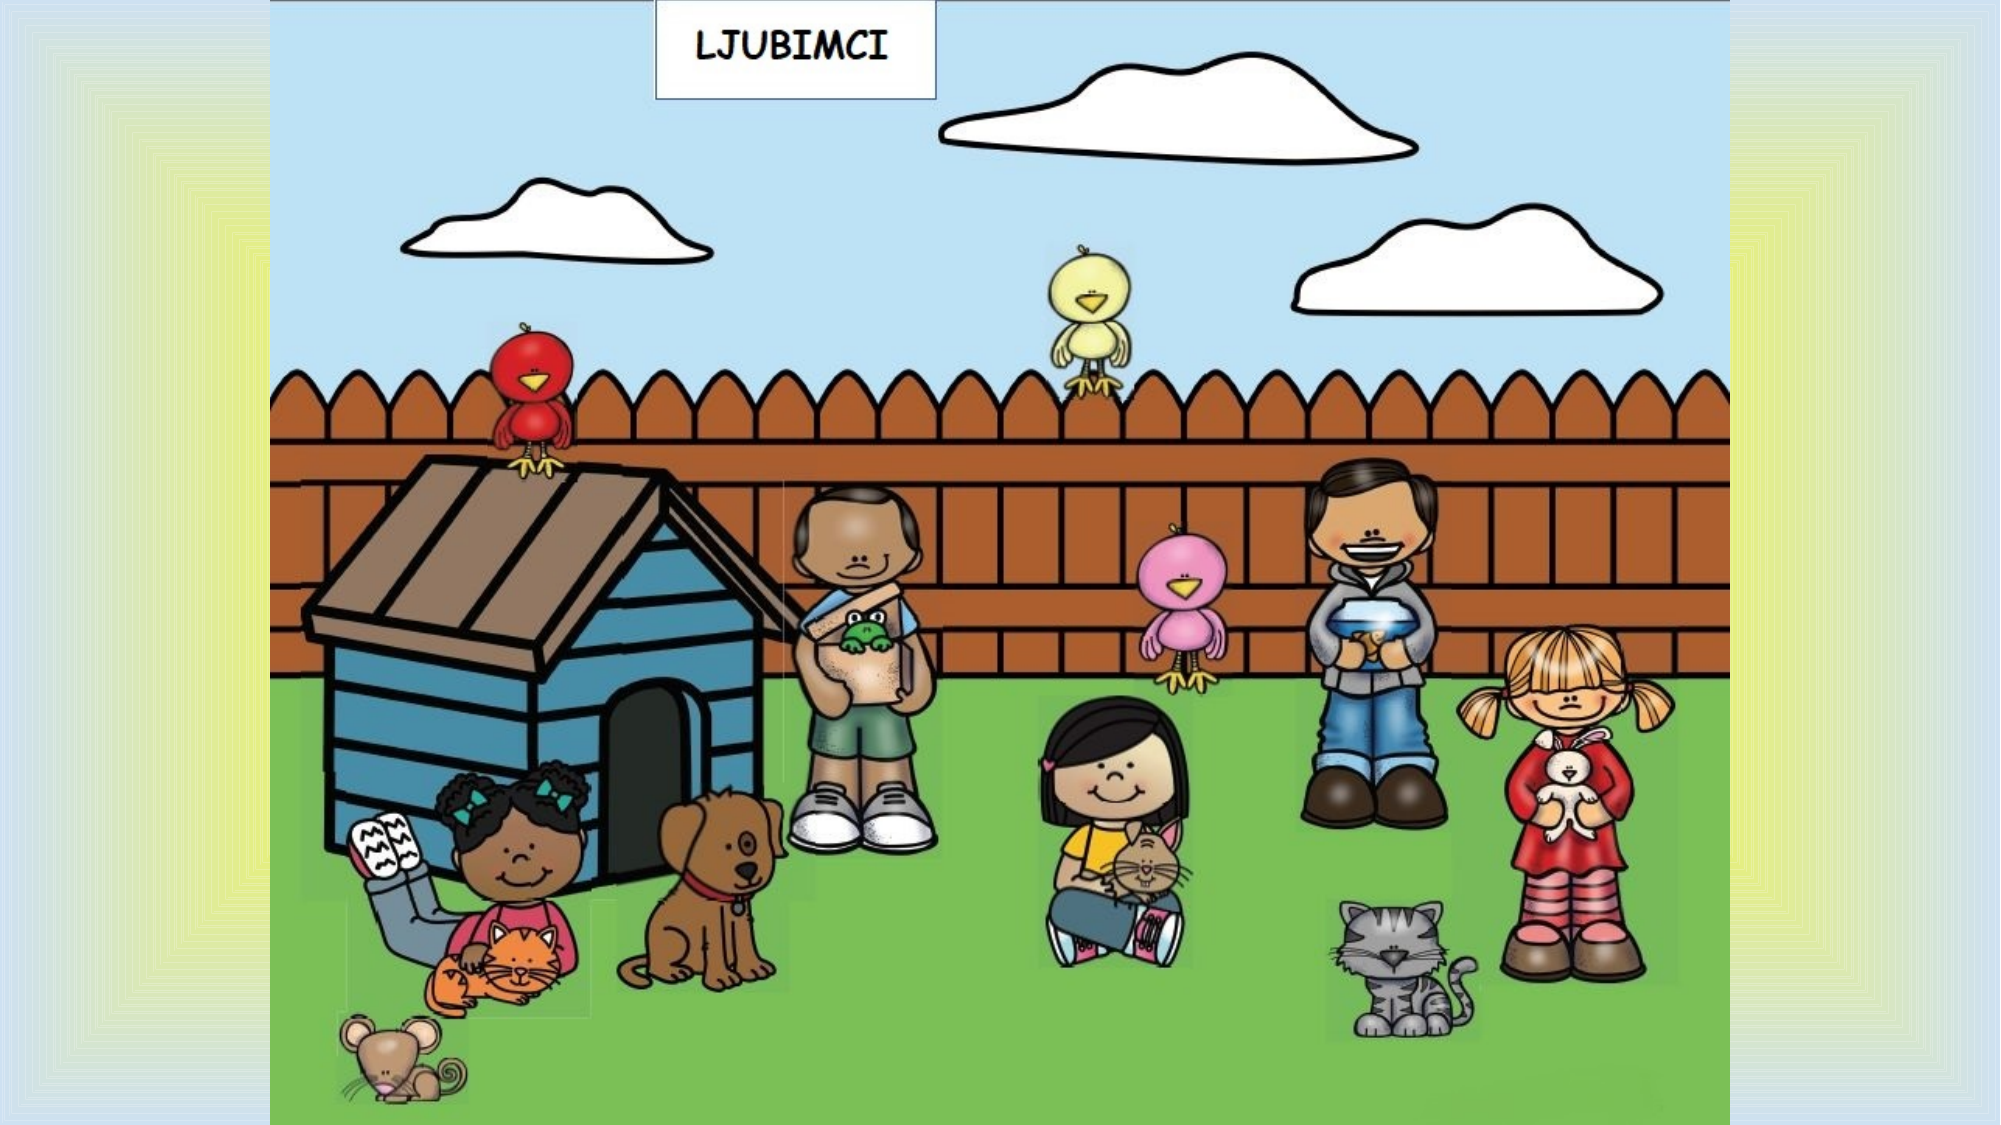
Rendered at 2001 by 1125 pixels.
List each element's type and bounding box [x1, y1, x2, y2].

picture [270, 0, 1730, 1125]
